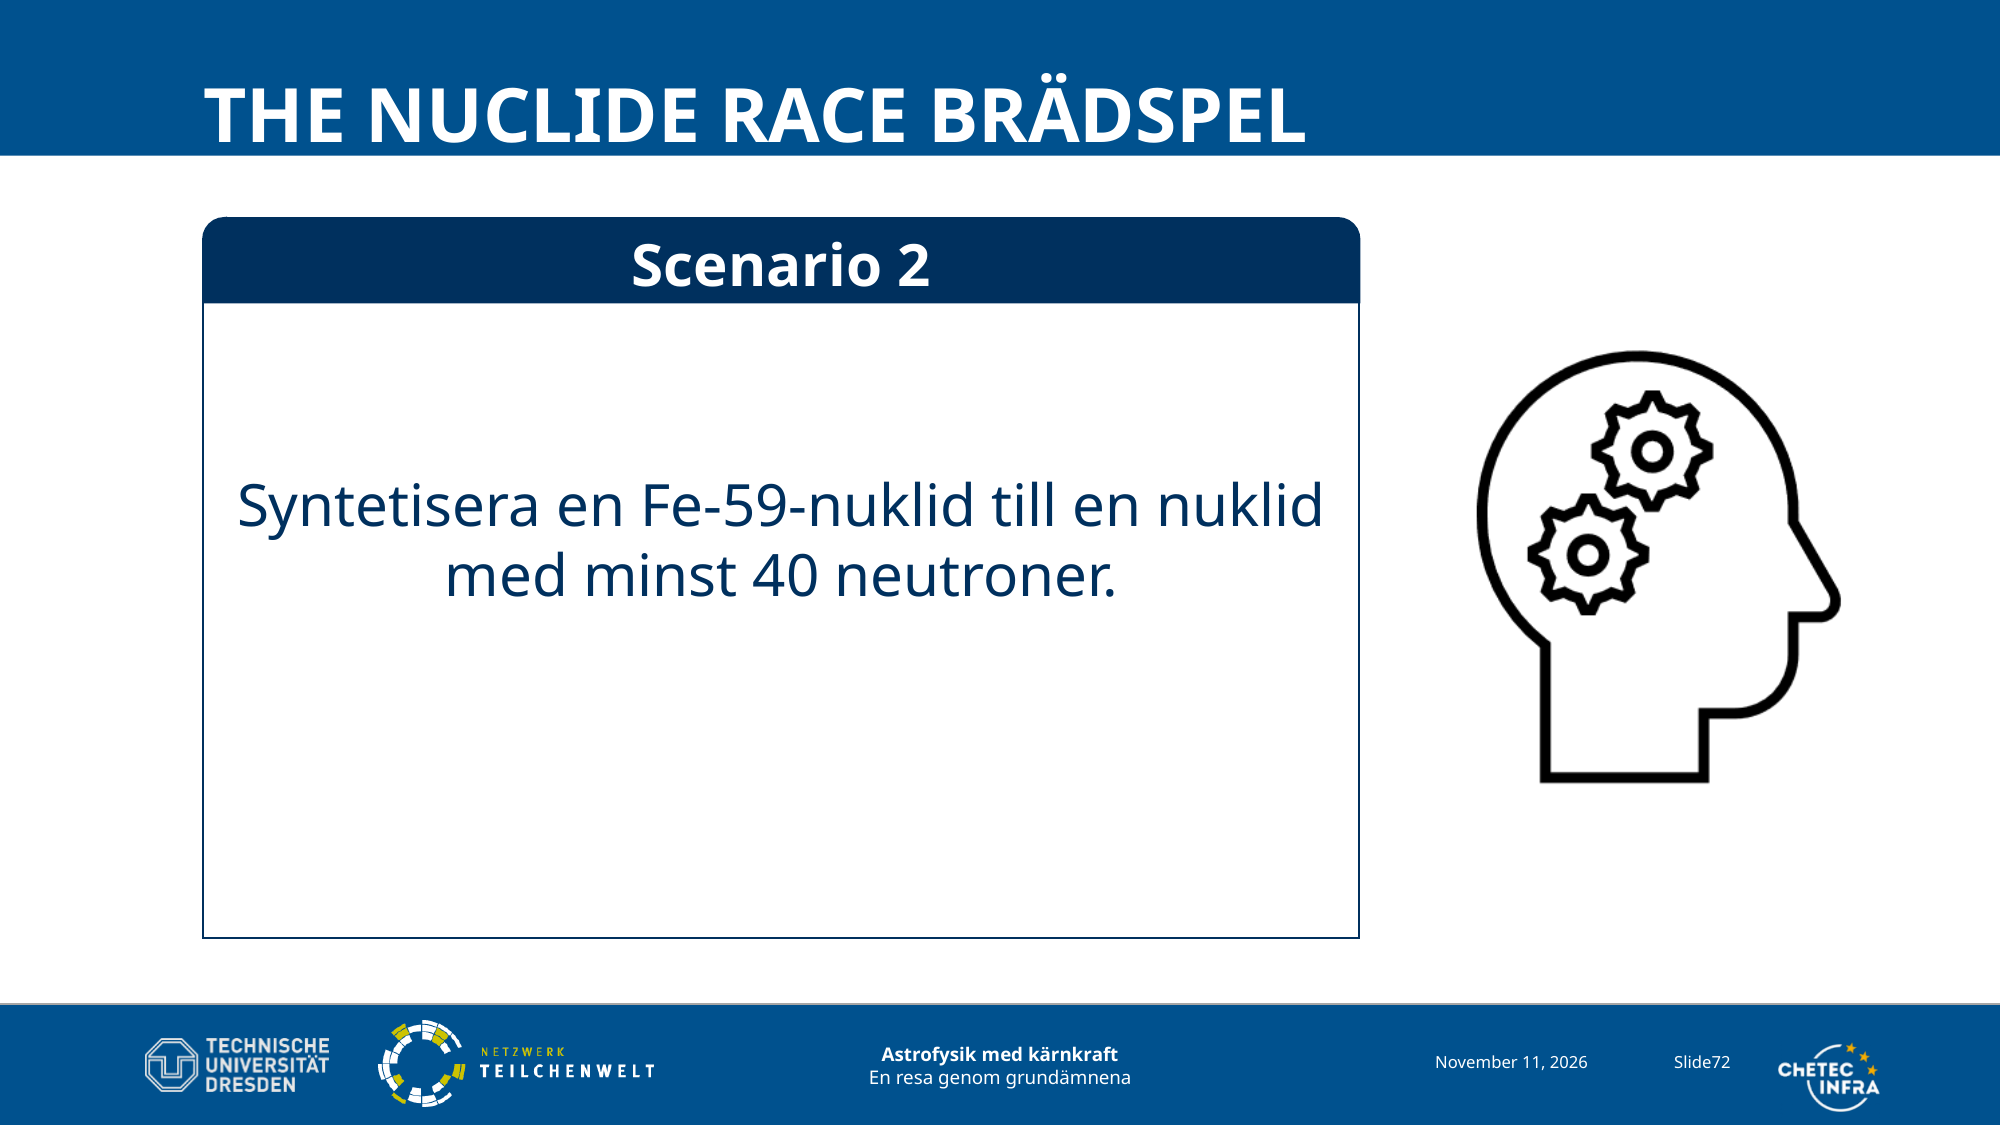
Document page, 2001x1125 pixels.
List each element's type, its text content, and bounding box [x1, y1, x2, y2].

picture [378, 1020, 654, 1107]
title The Nuclide Race Brädspel [203, 56, 1880, 169]
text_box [203, 218, 1360, 939]
picture [1402, 321, 1916, 835]
picture [1778, 1033, 1880, 1121]
